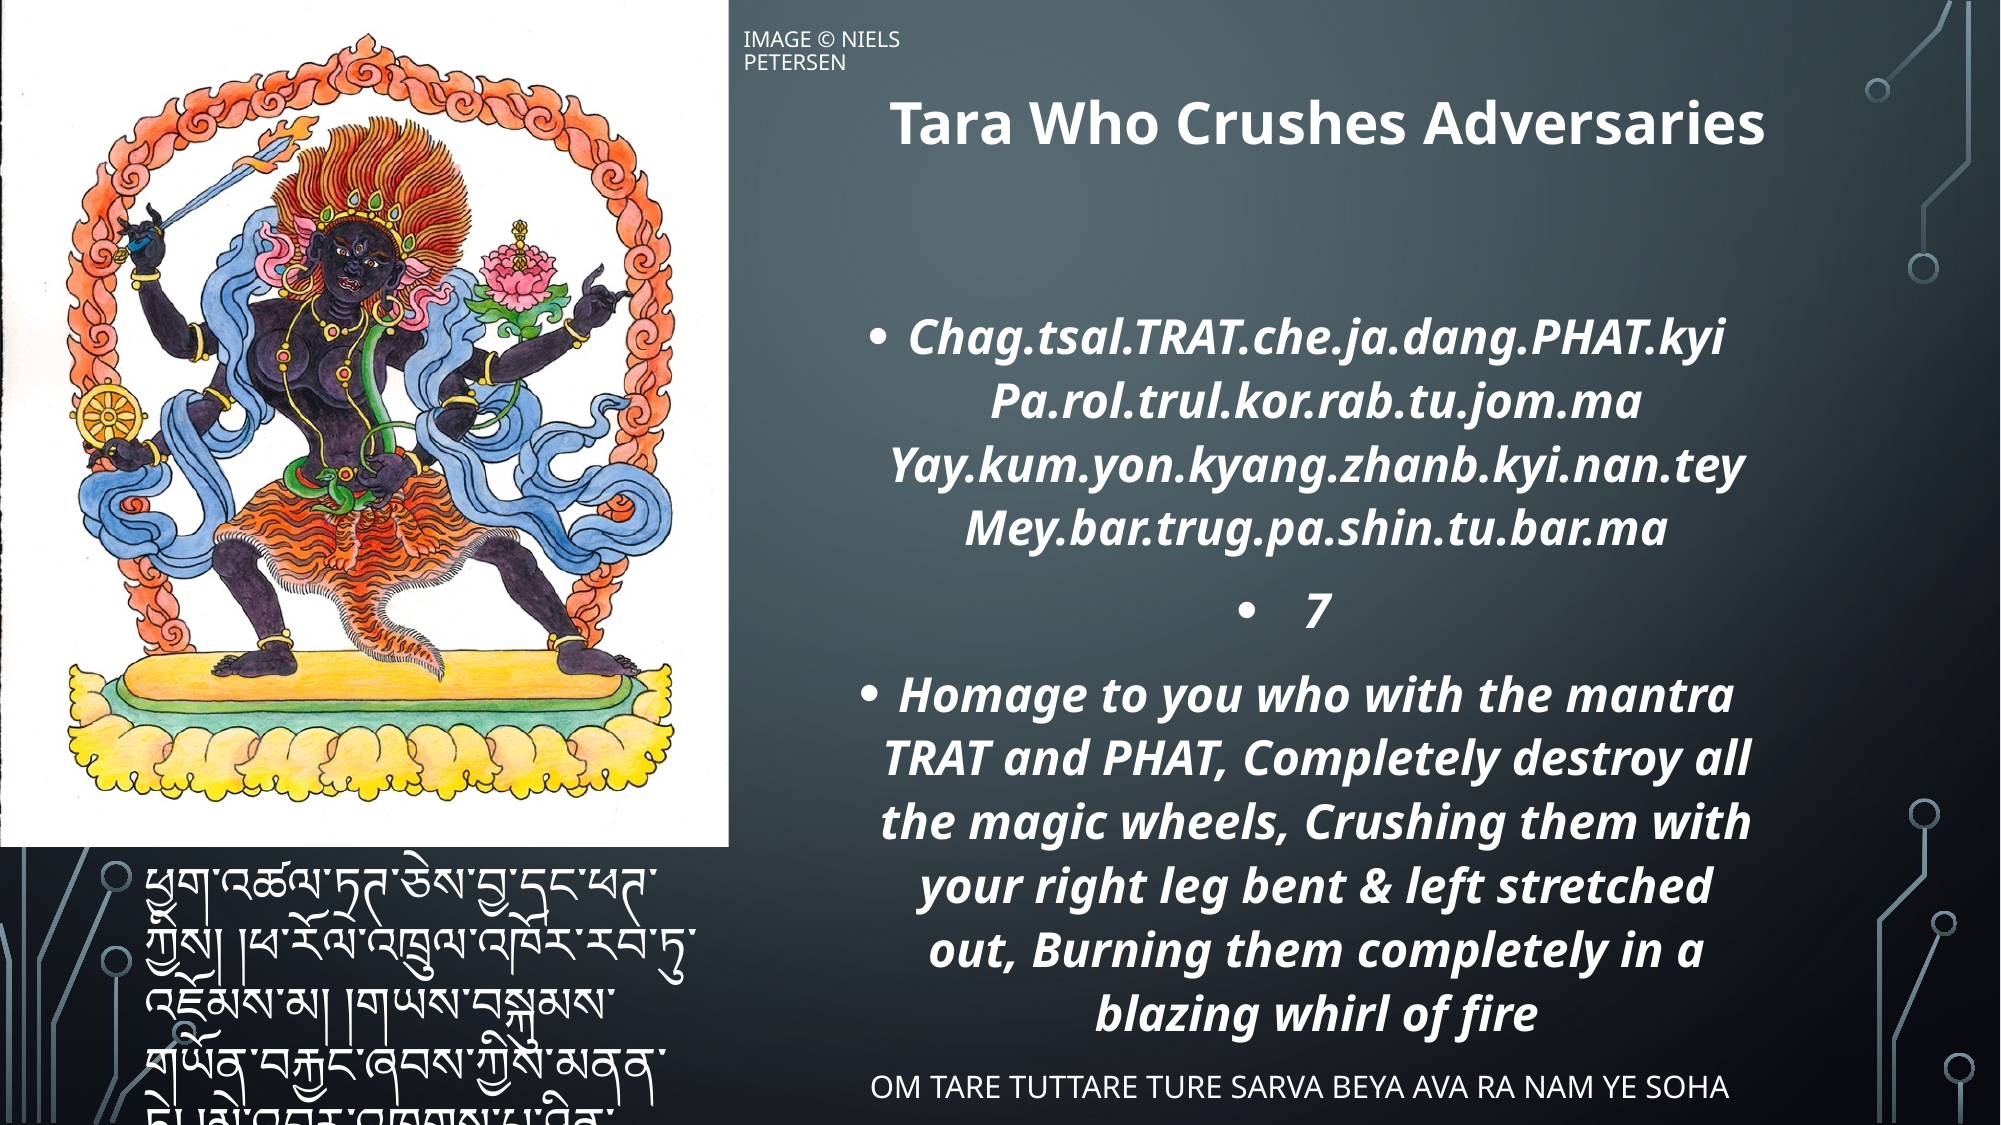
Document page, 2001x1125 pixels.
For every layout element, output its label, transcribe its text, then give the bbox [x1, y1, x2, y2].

list Chag.tsal.TRAT.che.ja.dang.PHAT.kyi Pa.rol.trul.kor.rab.tu.jom.ma Yay.kum.yon.kyang.zhanb.kyi.nan.tey Mey.bar.trug.pa.shin.tu.bar.ma 7 Homage to you who with the mantra TRAT and PHAT, Completely destroy all the magic wheels, Crushing them with your right leg bent & left stretched out, Burning them completely in a blazing whirl of fire OM TARE TUTTARE TURE SARVA BEYA AVA RA NAM YE SOHA [822, 292, 1778, 1125]
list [0, 0, 729, 847]
title image © Niels petersen [729, 0, 1024, 104]
text_box Tara Who Crushes Adversaries [875, 78, 1782, 164]
text_box ཕྱག་འཚལ་ཏྲཊ་ཅེས་བྱ་དང་ཕཊ་ཀྱིས། །ཕ་རོལ་འཁྲུལ་འཁོར་རབ་ཏུ་འཇོམས་མ། །གཡས་བསྐུམས་གཡོན་བརྐྱང་ཞབས་ཀྱིས་མནན་ཏེ། །མེ་འབར་འཁྲུགས་པ་ཤིན་ ཏུ་འབར་མ། ། [129, 846, 744, 1125]
